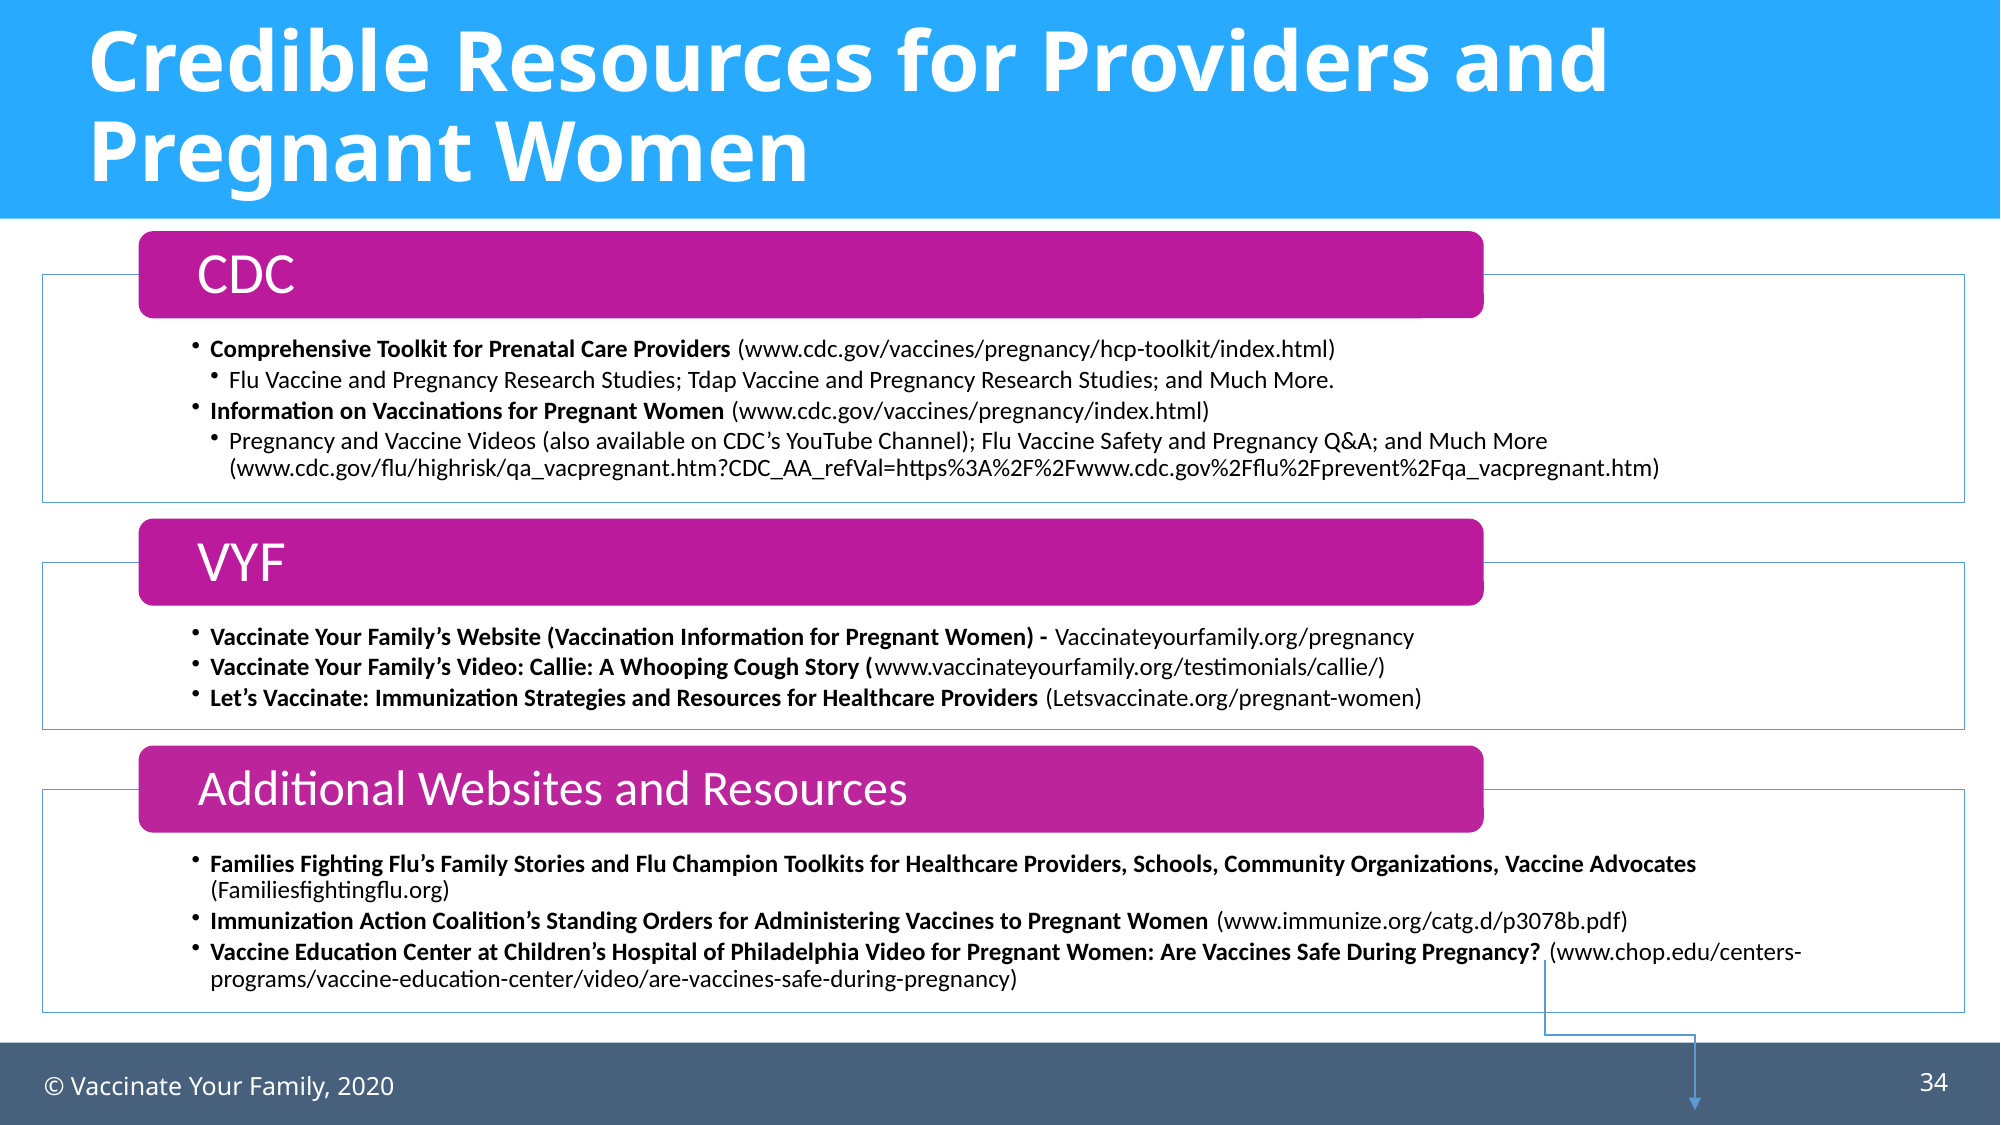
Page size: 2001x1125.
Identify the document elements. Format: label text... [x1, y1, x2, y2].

slide_number 34 [1513, 1053, 1964, 1114]
title Credible Resources for Providers and Pregnant Women [72, 28, 1895, 191]
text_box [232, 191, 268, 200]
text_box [1544, 959, 1695, 1110]
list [42, 230, 1965, 1014]
